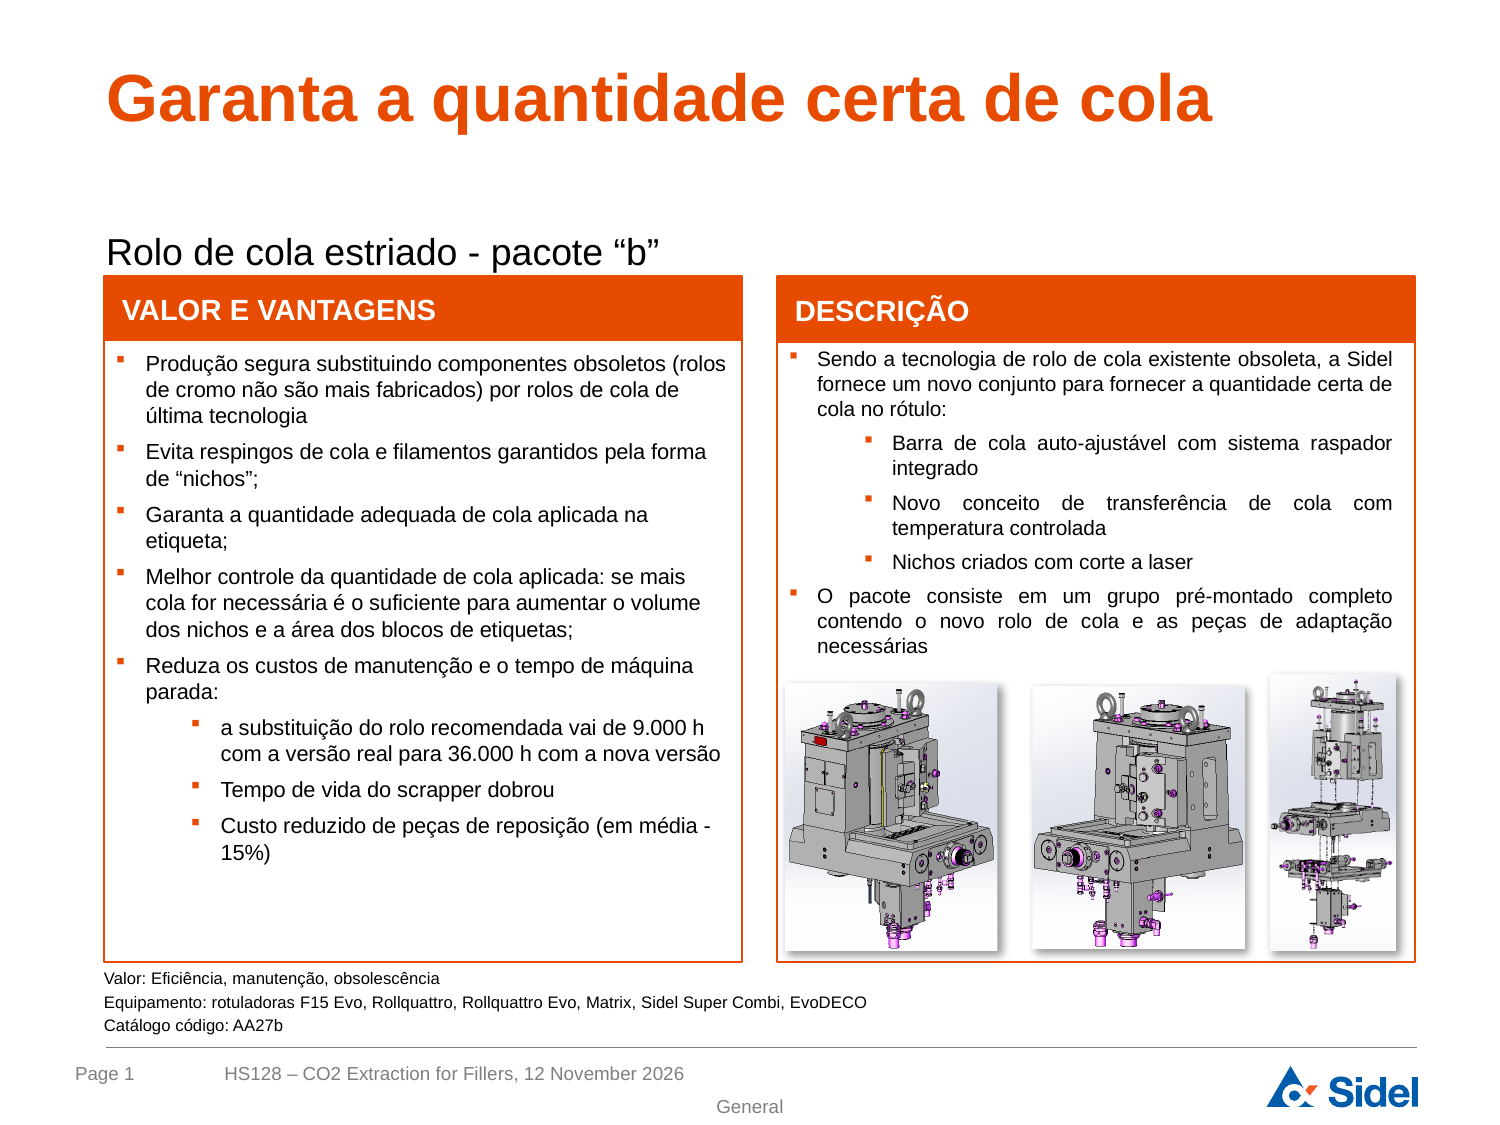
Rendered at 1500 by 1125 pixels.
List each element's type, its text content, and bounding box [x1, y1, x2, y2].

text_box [103, 276, 1416, 962]
picture [1032, 686, 1246, 949]
picture [784, 682, 998, 951]
text_box Valor: Eficiência, manutenção, obsolescência Equipamento: rotuladoras F15 Evo, Rollquattro, Rollquattro Evo, Matrix, Sidel Super Combi, EvoDECO Catálogo código: AA27b [103, 969, 1413, 1035]
picture [1269, 674, 1396, 951]
title Garanta a quantidade certa de cola [106, 54, 1418, 136]
list Rolo de cola estriado - pacote “b” [106, 228, 1419, 278]
